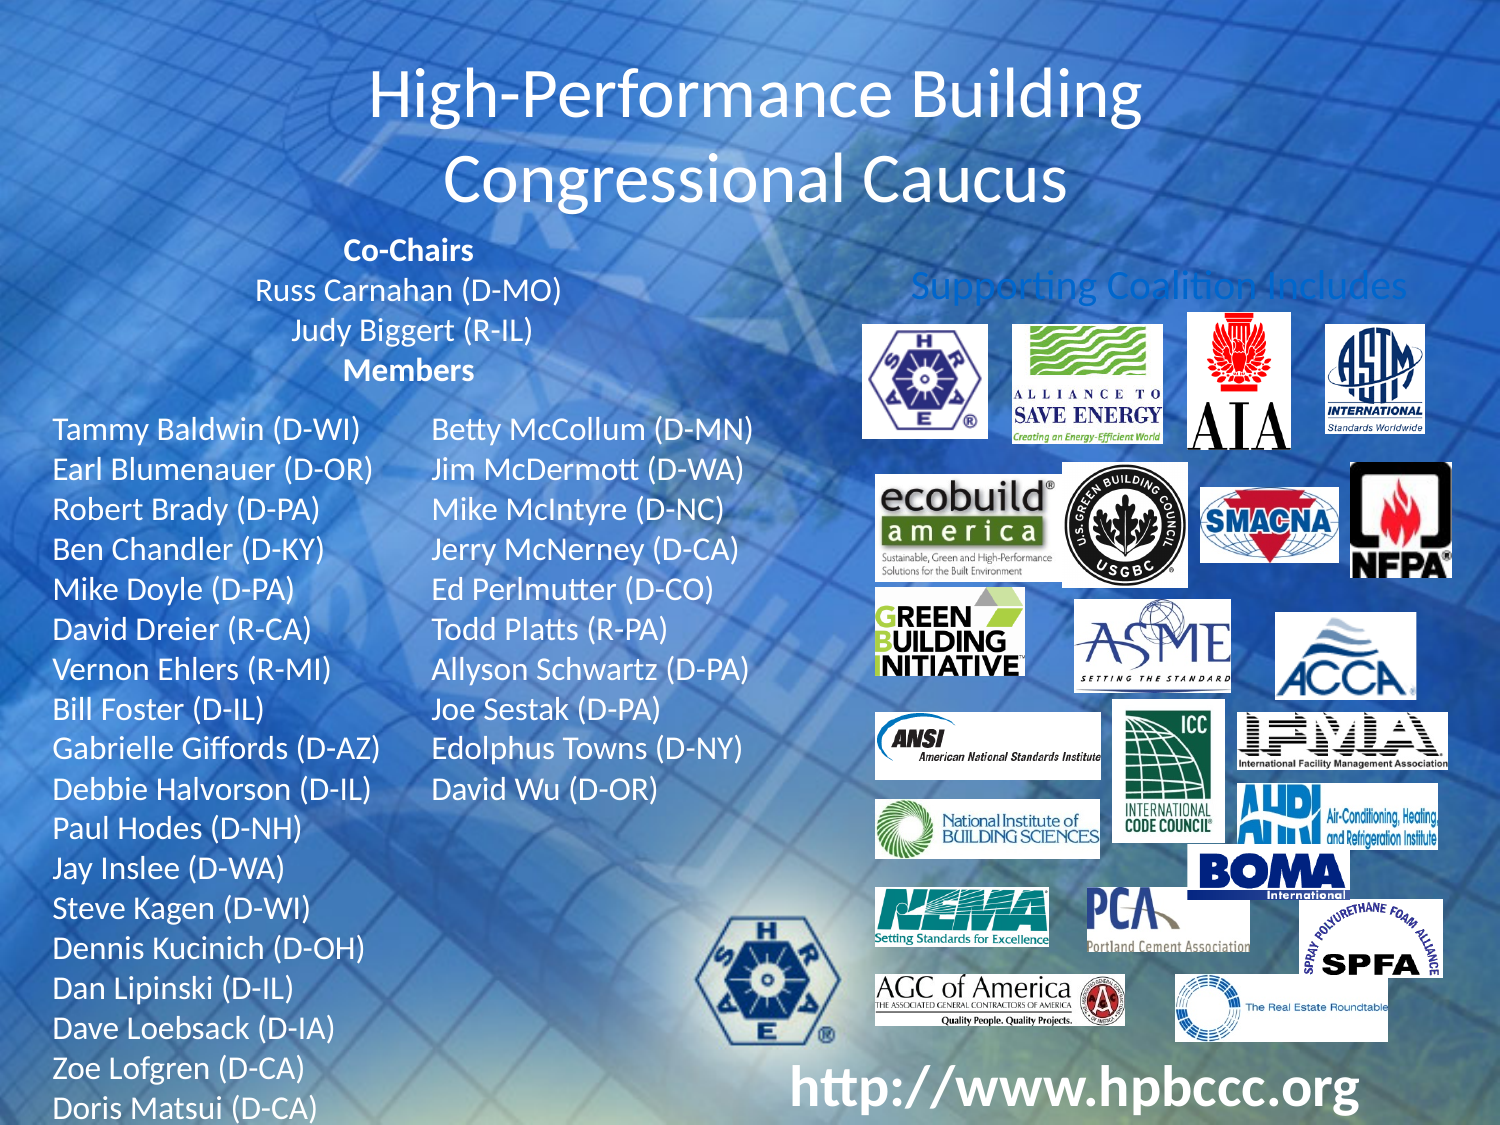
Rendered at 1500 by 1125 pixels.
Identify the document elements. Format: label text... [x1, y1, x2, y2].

title High-Performance Building Congressional Caucus [162, 37, 1350, 225]
list Supporting Coalition Includes [837, 249, 1463, 363]
text_box Tammy Baldwin (D-WI) Earl Blumenauer (D-OR) Robert Brady (D-PA) Ben Chandler (D-KY) Mike Doyle (D-PA) David Dreier (R-CA) Vernon Ehlers (R-MI) Bill Foster (D-IL) Gabrielle Giffords (D-AZ) Debbie Halvorson (D-IL) Paul Hodes (D-NH) Jay Inslee (D-WA) Steve Kagen (D-WI) Dennis Kucinich (D-OH) Dan Lipinski (D-IL) Dave Loebsack (D-IA) Zoe Lofgren (D-CA) Doris Matsui (D-CA) Betty McCollum (D-MN) Jim McDermott (D-WA) Mike McIntyre (D-NC) Jerry McNerney (D-CA) Ed Perlmutter (D-CO) Todd Platts (R-PA) Allyson Schwartz (D-PA) Joe Sestak (D-PA) Edolphus Towns (D-NY) David Wu (D-OR) [37, 399, 825, 1125]
text_box Co-Chairs Russ Carnahan (D-MO) Judy Biggert (R-IL) Members [37, 221, 788, 396]
text_box http://www.hpbccc.org [825, 1040, 1475, 1125]
picture [0, 0, 1500, 1125]
